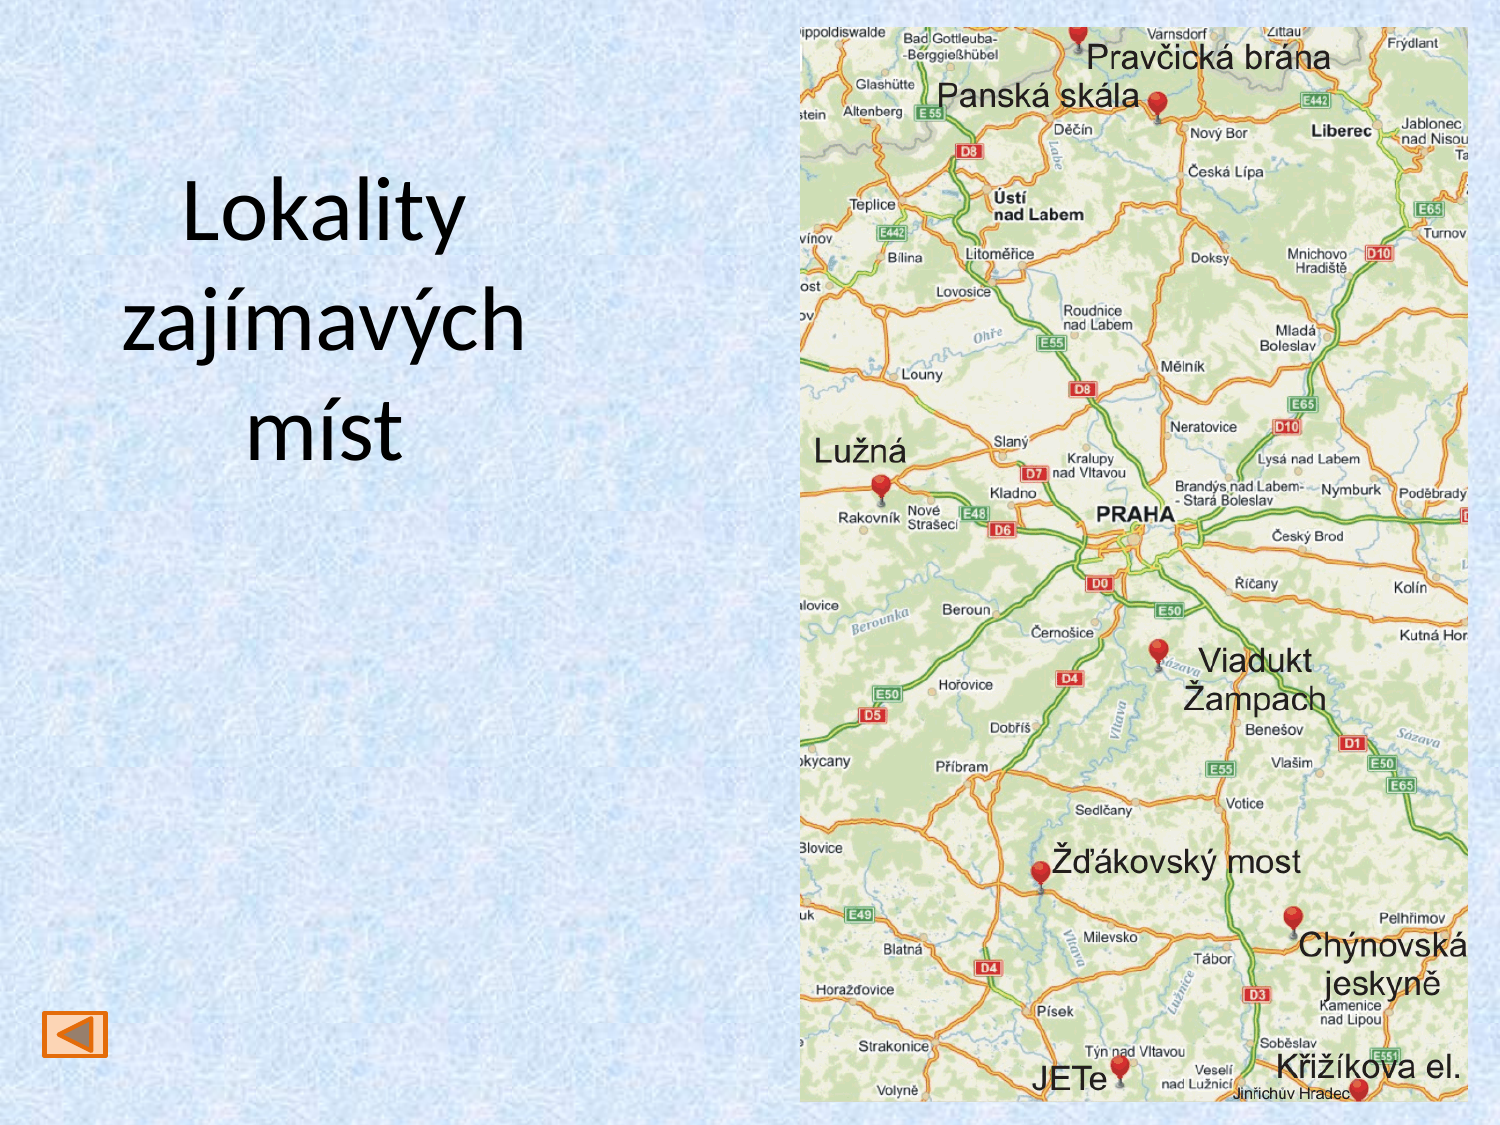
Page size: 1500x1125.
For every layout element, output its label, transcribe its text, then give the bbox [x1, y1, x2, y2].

picture [0, 0, 1500, 1125]
title Lokality zajímavých míst [75, 45, 575, 584]
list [799, 27, 1469, 1102]
text_box [42, 1011, 108, 1058]
